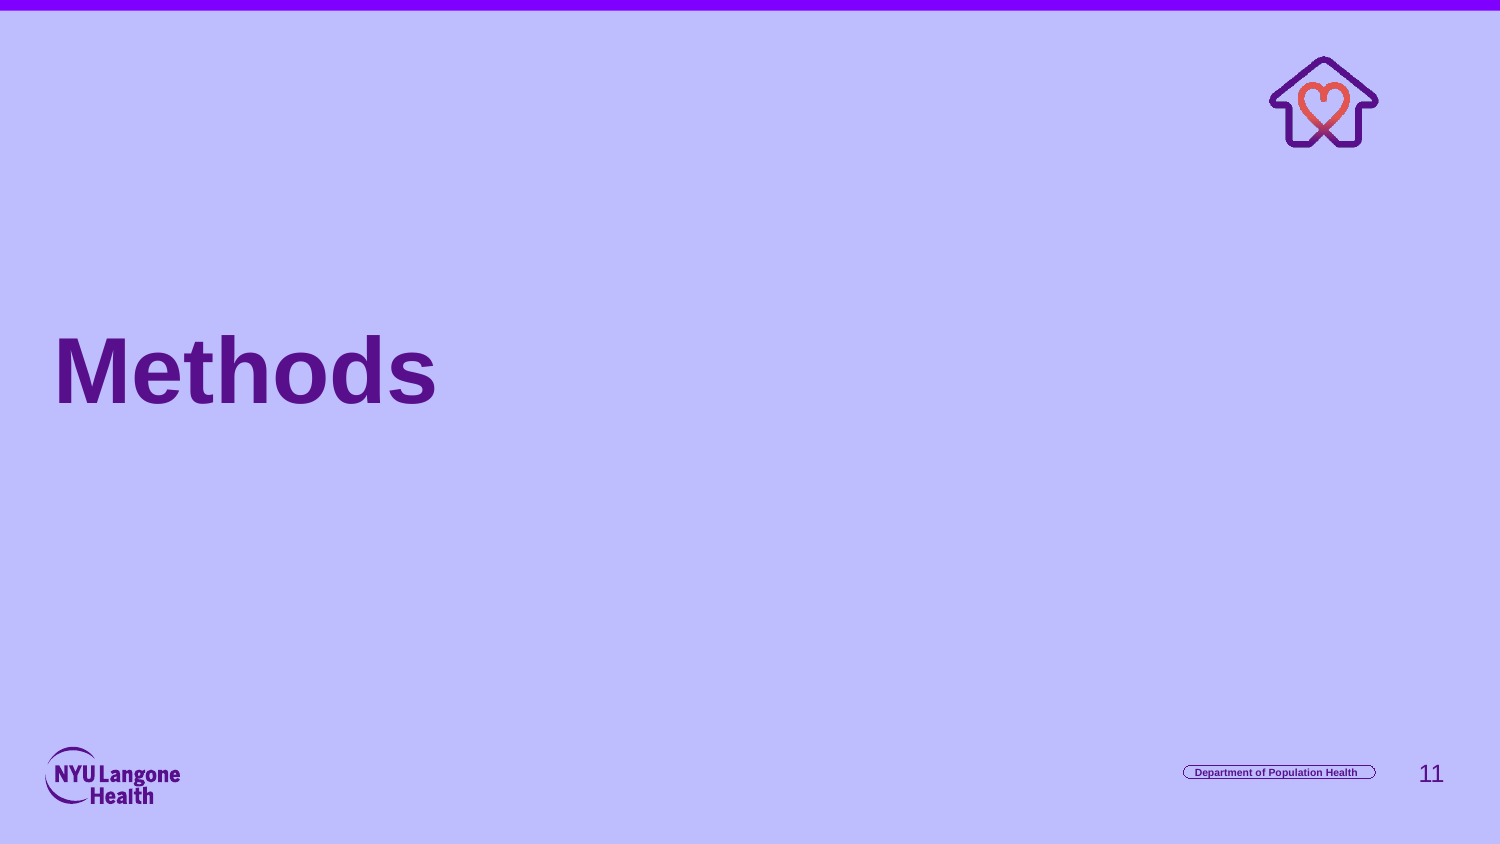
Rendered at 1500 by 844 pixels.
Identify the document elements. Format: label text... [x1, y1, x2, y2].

title Methods [53, 50, 939, 423]
footer Department of Population Health [1183, 765, 1376, 779]
slide_number 11 [1397, 761, 1445, 785]
picture [1266, 53, 1381, 150]
